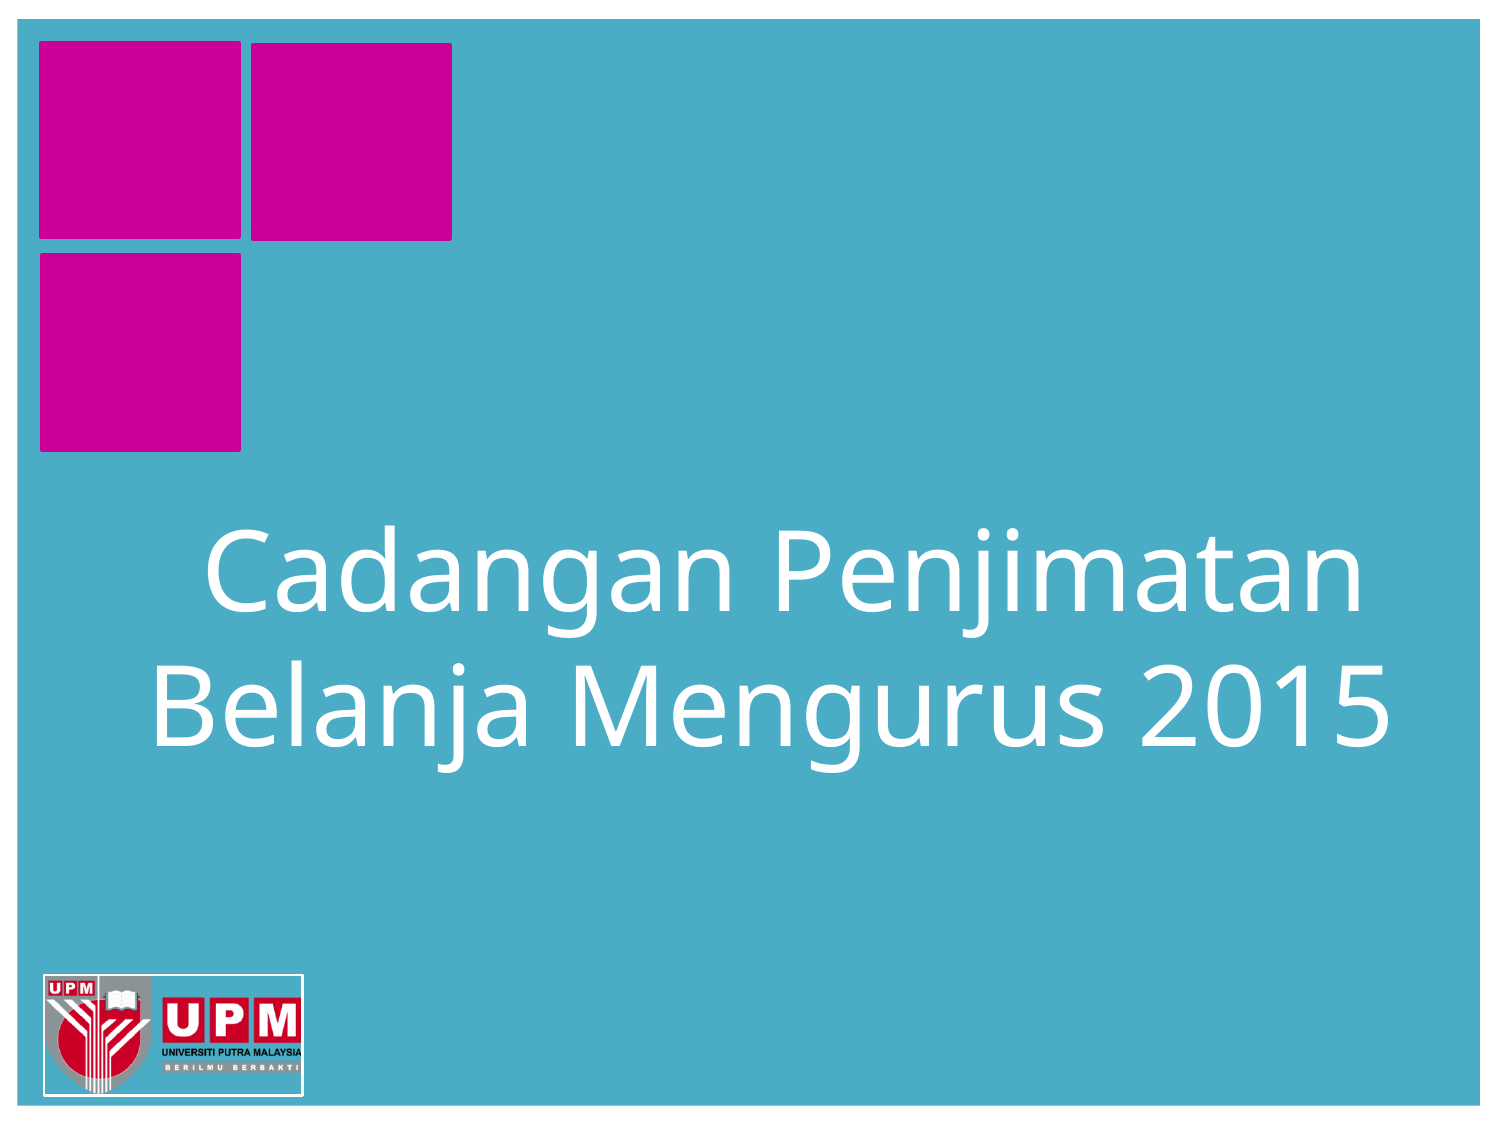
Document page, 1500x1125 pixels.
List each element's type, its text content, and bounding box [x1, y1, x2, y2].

text_box Cadangan Penjimatan Belanja Mengurus 2015 [112, 491, 1459, 777]
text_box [41, 42, 451, 450]
text_box [15, 17, 1482, 1108]
picture [45, 975, 302, 1095]
